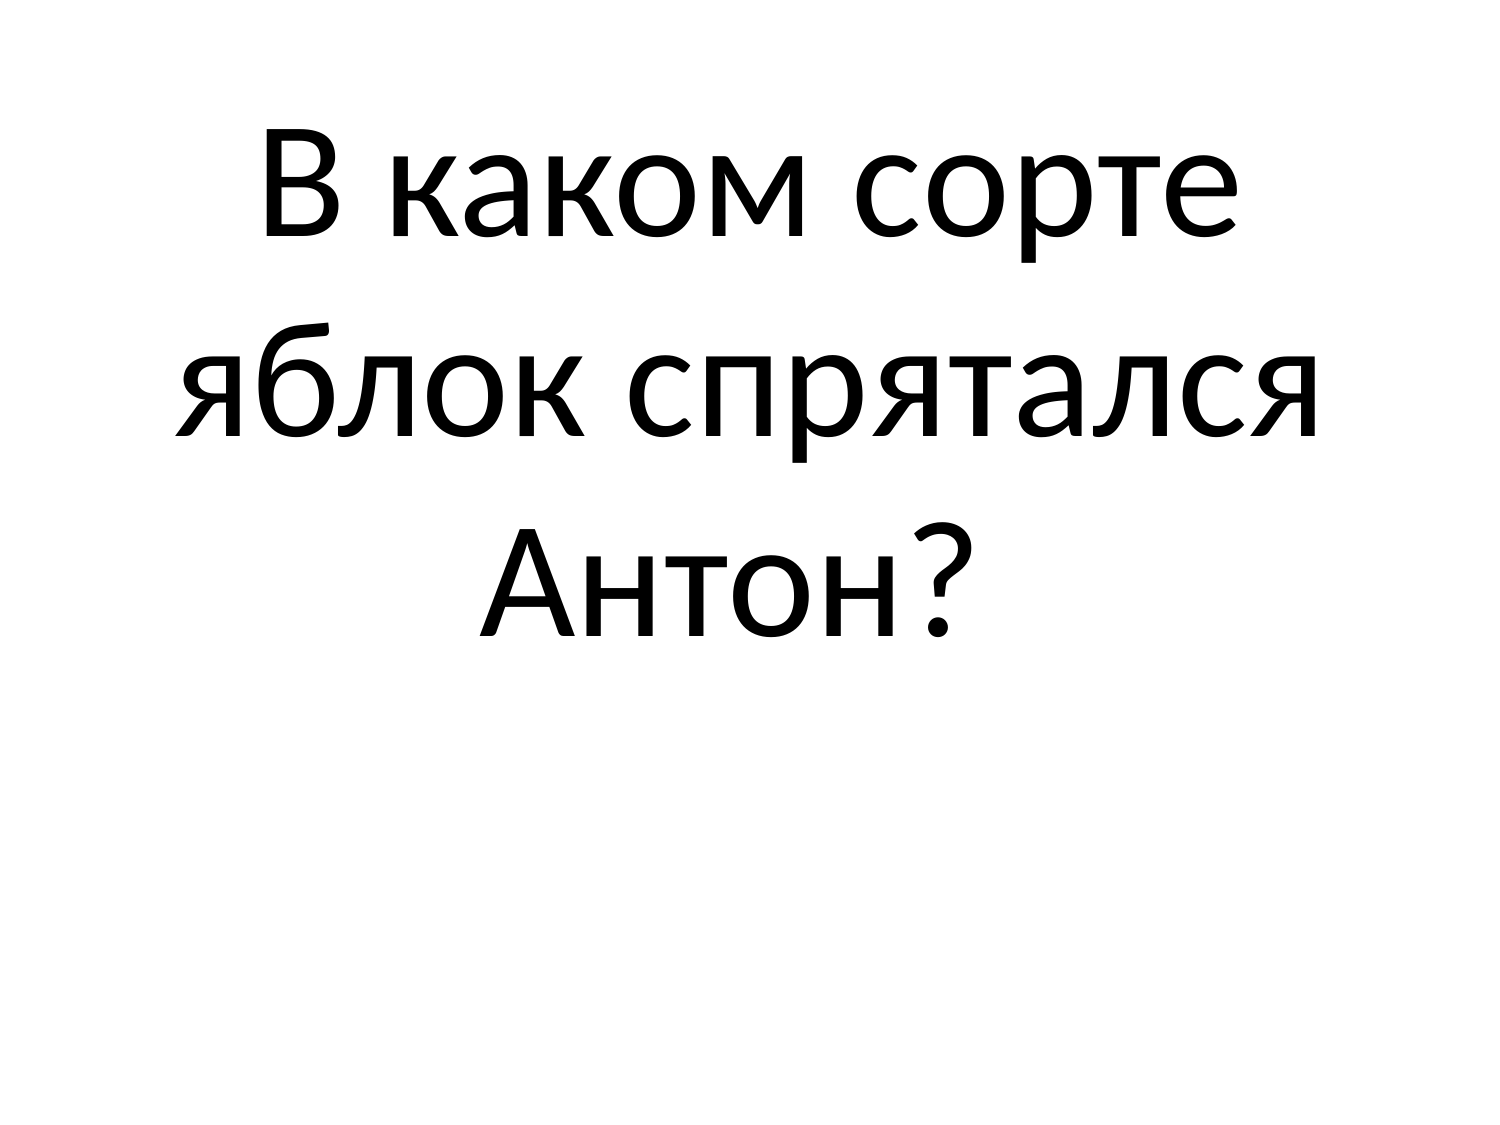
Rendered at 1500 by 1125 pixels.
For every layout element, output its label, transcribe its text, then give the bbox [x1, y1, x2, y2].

title В каком сорте яблок спрятался Антон? [112, 349, 1388, 591]
